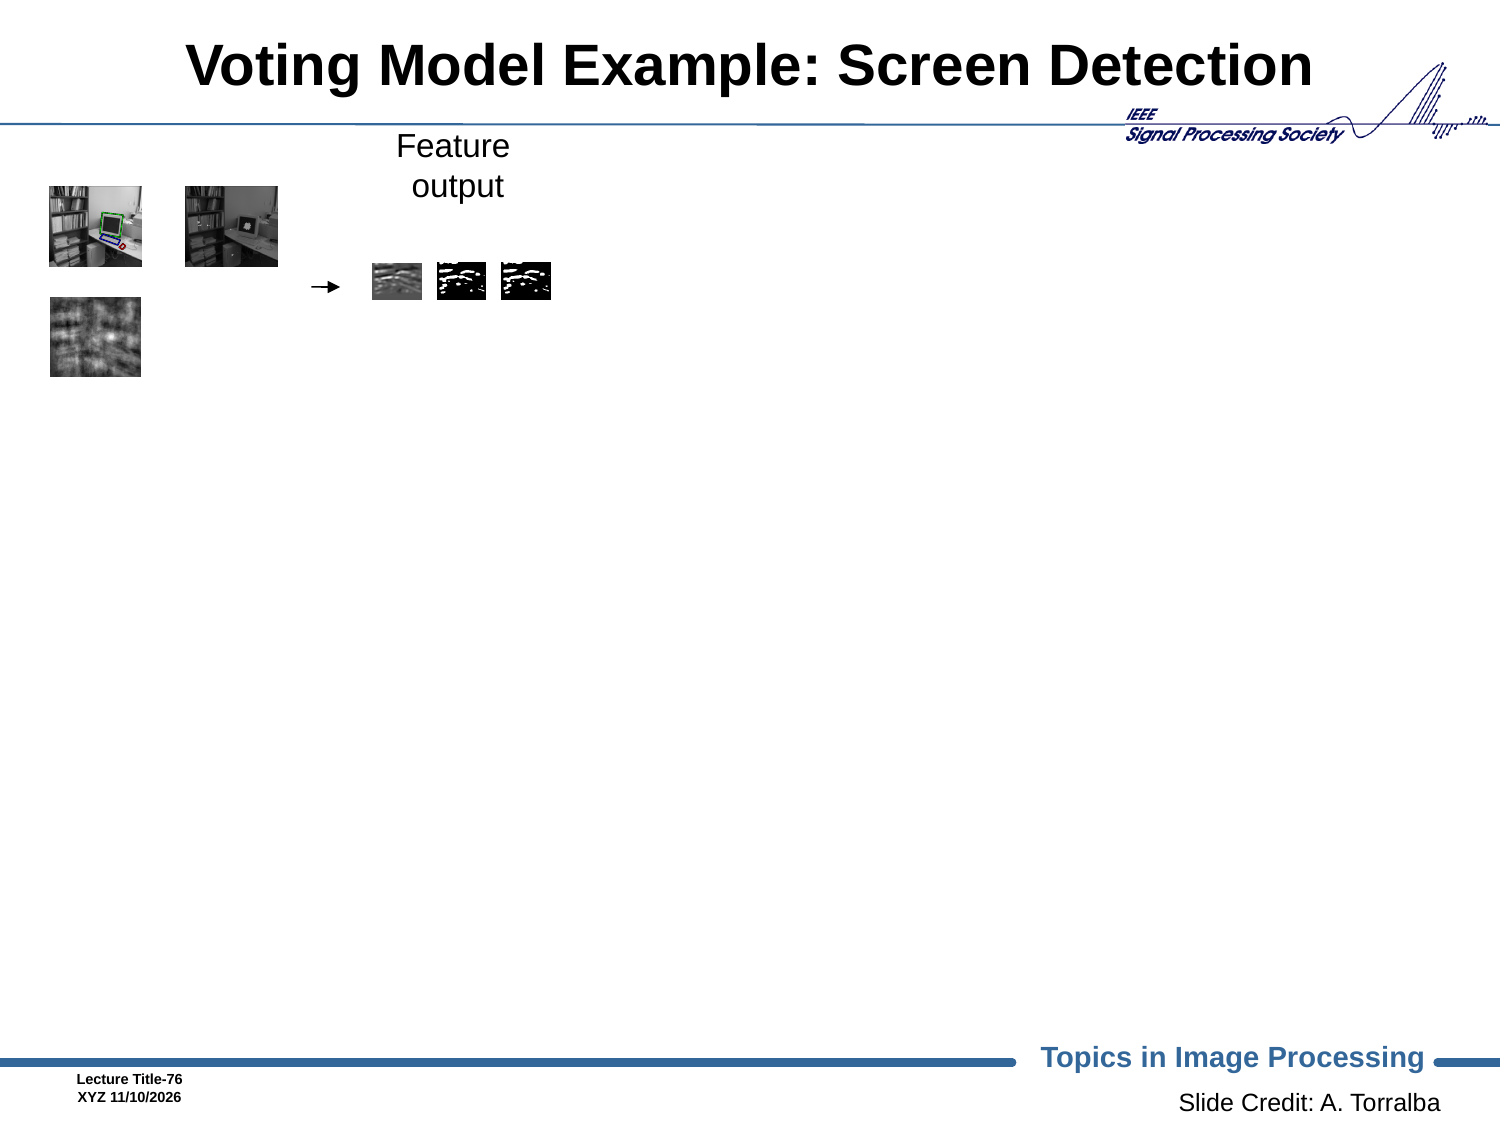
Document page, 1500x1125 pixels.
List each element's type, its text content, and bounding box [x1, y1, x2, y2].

title Voting Model Example: Screen Detection [74, 0, 1426, 132]
picture [1125, 62, 1488, 144]
text_box Slide Credit: A. Torralba [1163, 1079, 1457, 1125]
picture [341, 198, 574, 370]
picture [3, 168, 313, 404]
text_box [317, 280, 336, 294]
text_box Feature output [381, 116, 535, 197]
